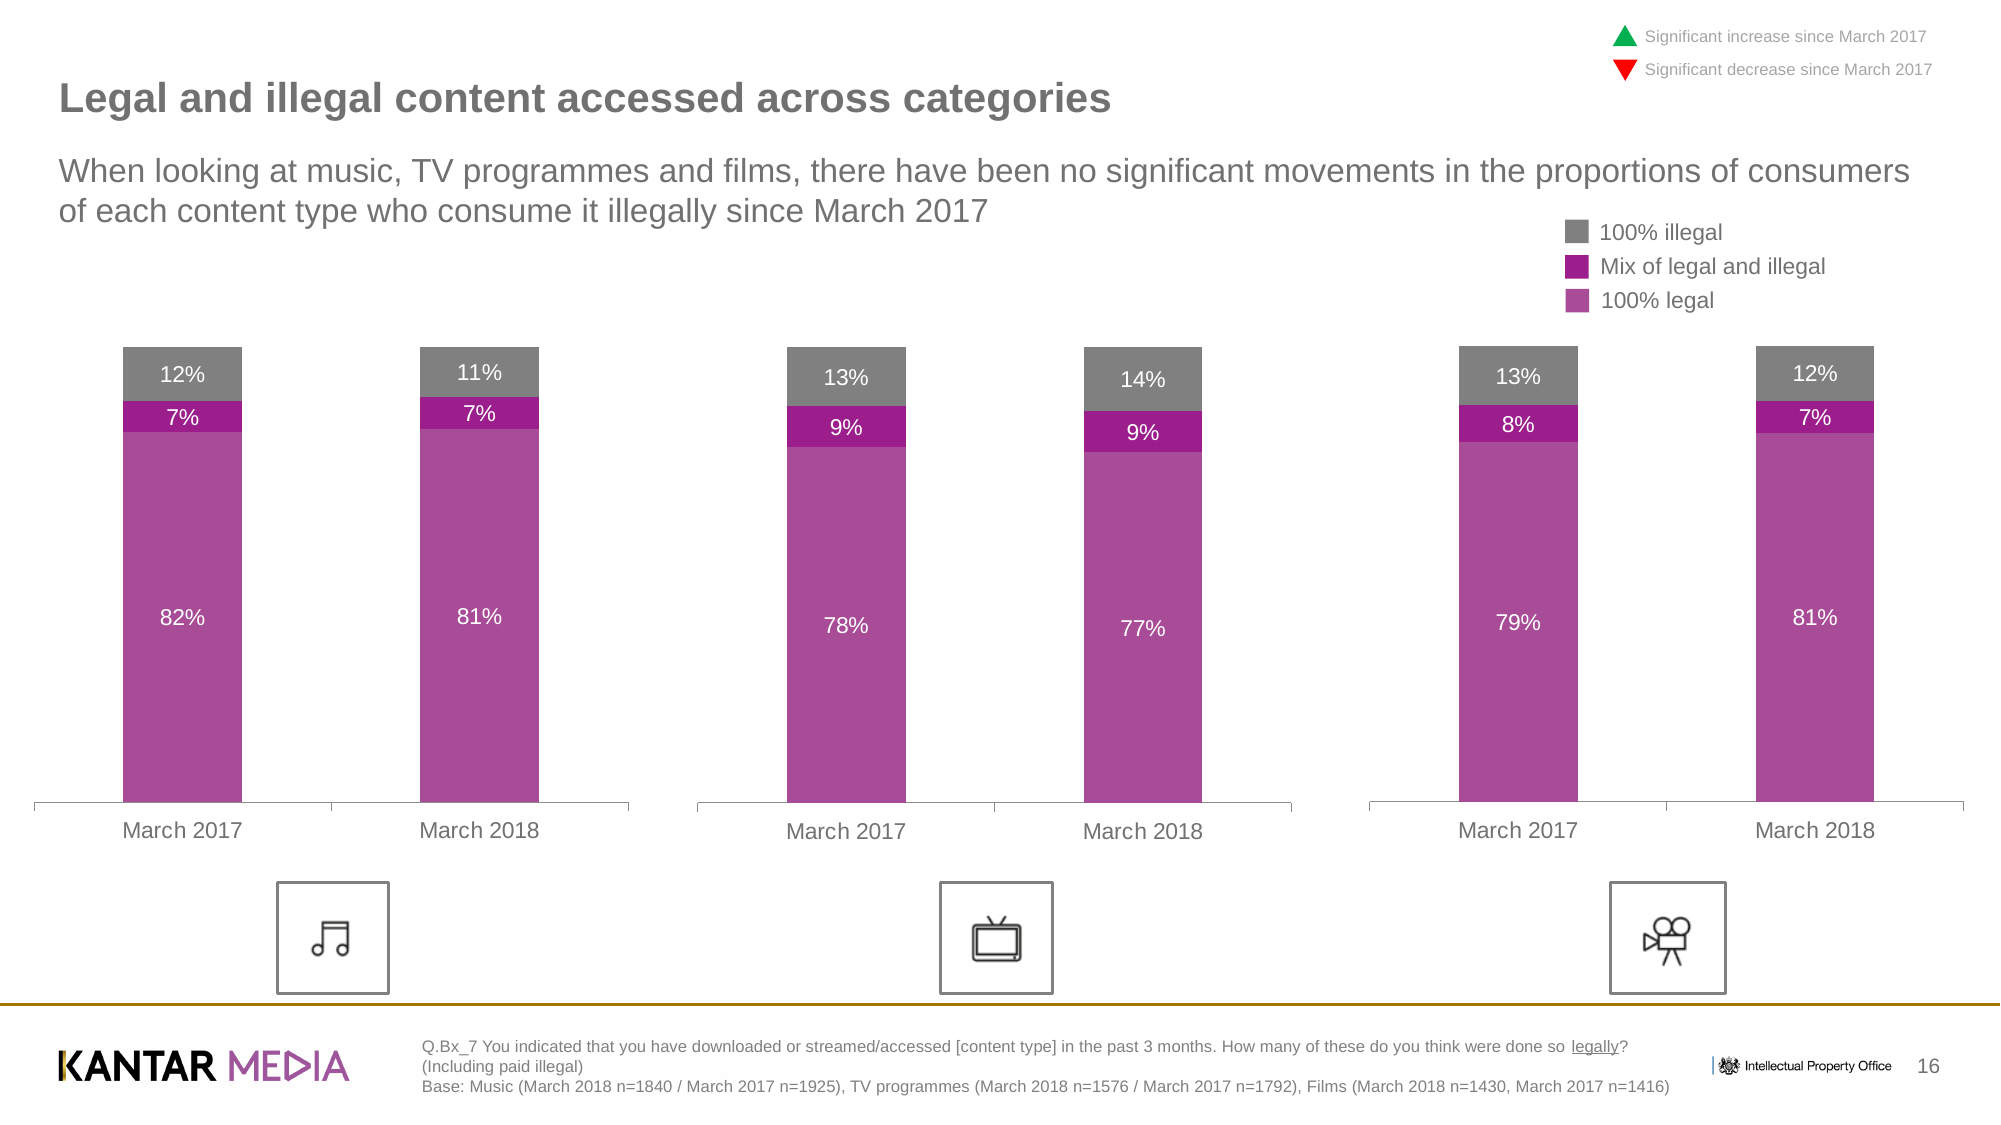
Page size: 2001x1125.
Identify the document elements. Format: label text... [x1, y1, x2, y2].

text_box Significant increase since March 2017 Significant decrease since March 2017 [1645, 37, 1950, 68]
title Legal and illegal content accessed across categories [59, 70, 1941, 137]
picture [48, 1039, 421, 1093]
text_box Mix of legal and illegal [1600, 251, 1967, 280]
picture [1611, 883, 1724, 993]
text_box [1565, 255, 1589, 279]
list Q.Bx_7 You indicated that you have downloaded or streamed/accessed [content type] in the past 3 months. How many of these do you think were done so legally? (Including paid illegal) Base: Music (March 2018 n=1840 / March 2017 n=1925), TV programmes (March 2018 n=1576 / March 2017 n=1792), Films (March 2018 n=1430, March 2017 n=1416) [421, 1026, 1692, 1105]
text_box [1565, 288, 1590, 313]
chart [685, 336, 1304, 855]
text_box [1610, 22, 1640, 48]
picture [279, 884, 388, 993]
text_box [1565, 219, 1589, 244]
text_box 100% legal [1601, 285, 1968, 314]
picture [1701, 1051, 1903, 1086]
text_box [1611, 58, 1640, 83]
text_box 100% illegal [1599, 217, 1878, 245]
picture [942, 883, 1051, 993]
slide_number 16 [1780, 1048, 1941, 1082]
chart [1357, 335, 1976, 854]
list When looking at music, TV programmes and films, there have been no significant movements in the proportions of consumers of each content type who consume it illegally since March 2017 [58, 149, 1942, 215]
chart [21, 336, 641, 855]
